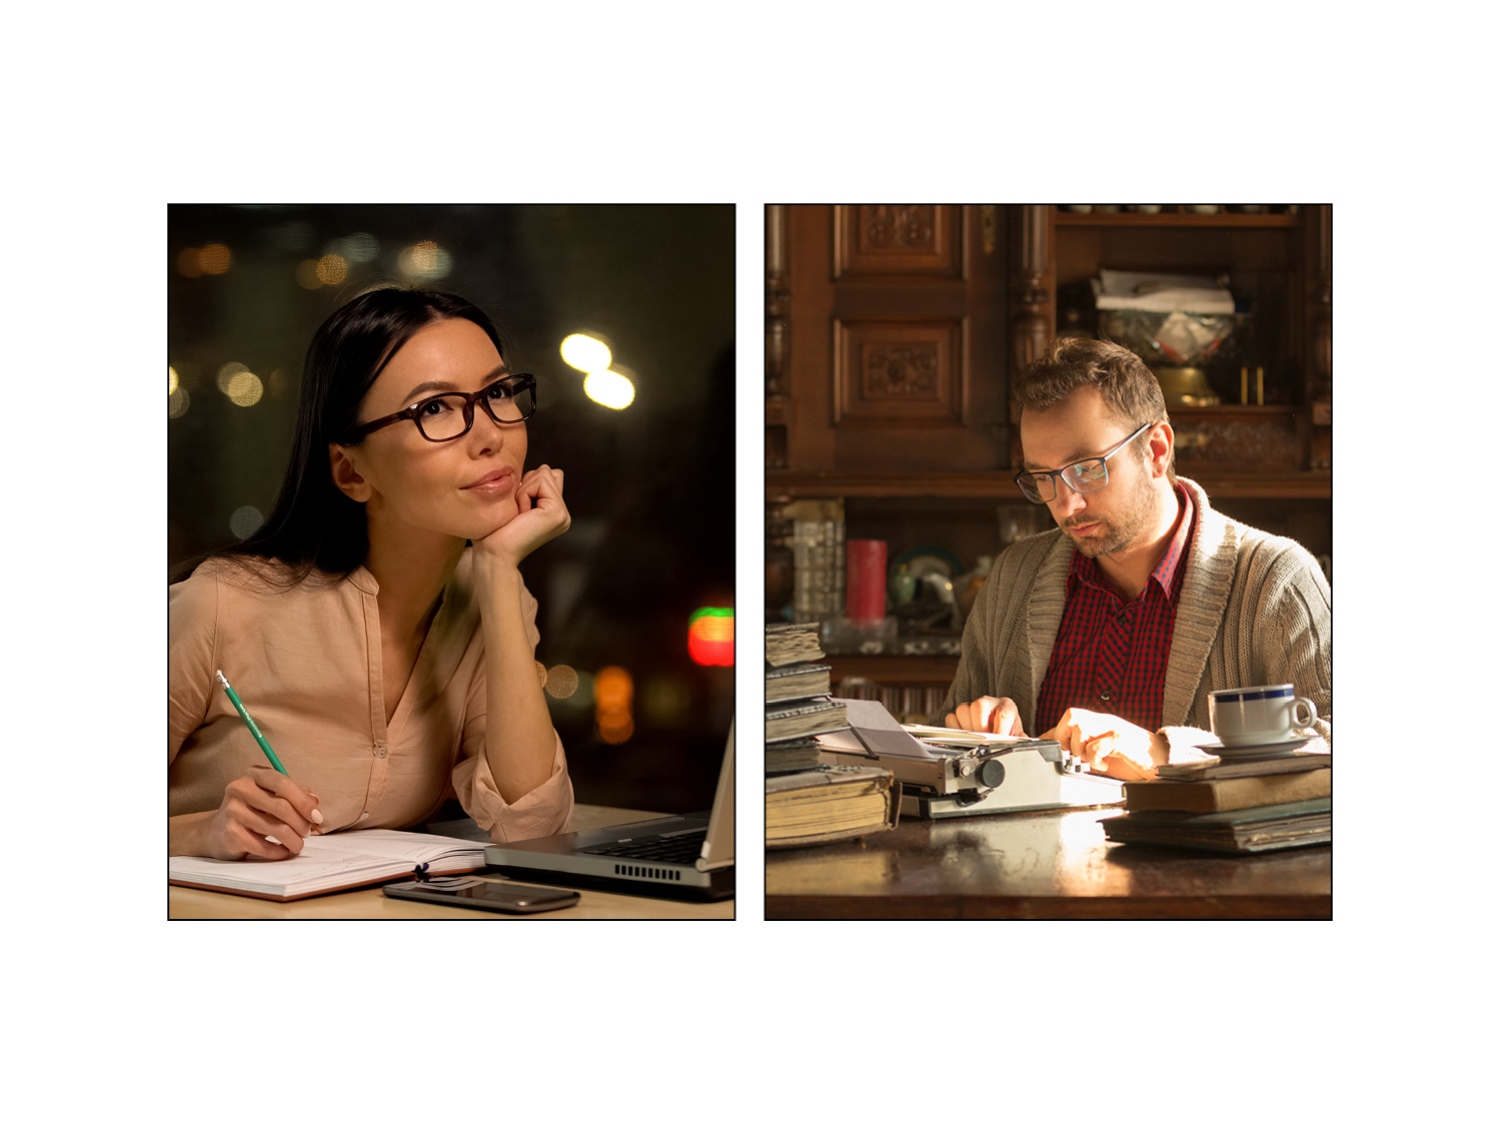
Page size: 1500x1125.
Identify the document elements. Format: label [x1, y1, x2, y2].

picture [112, 149, 1388, 976]
